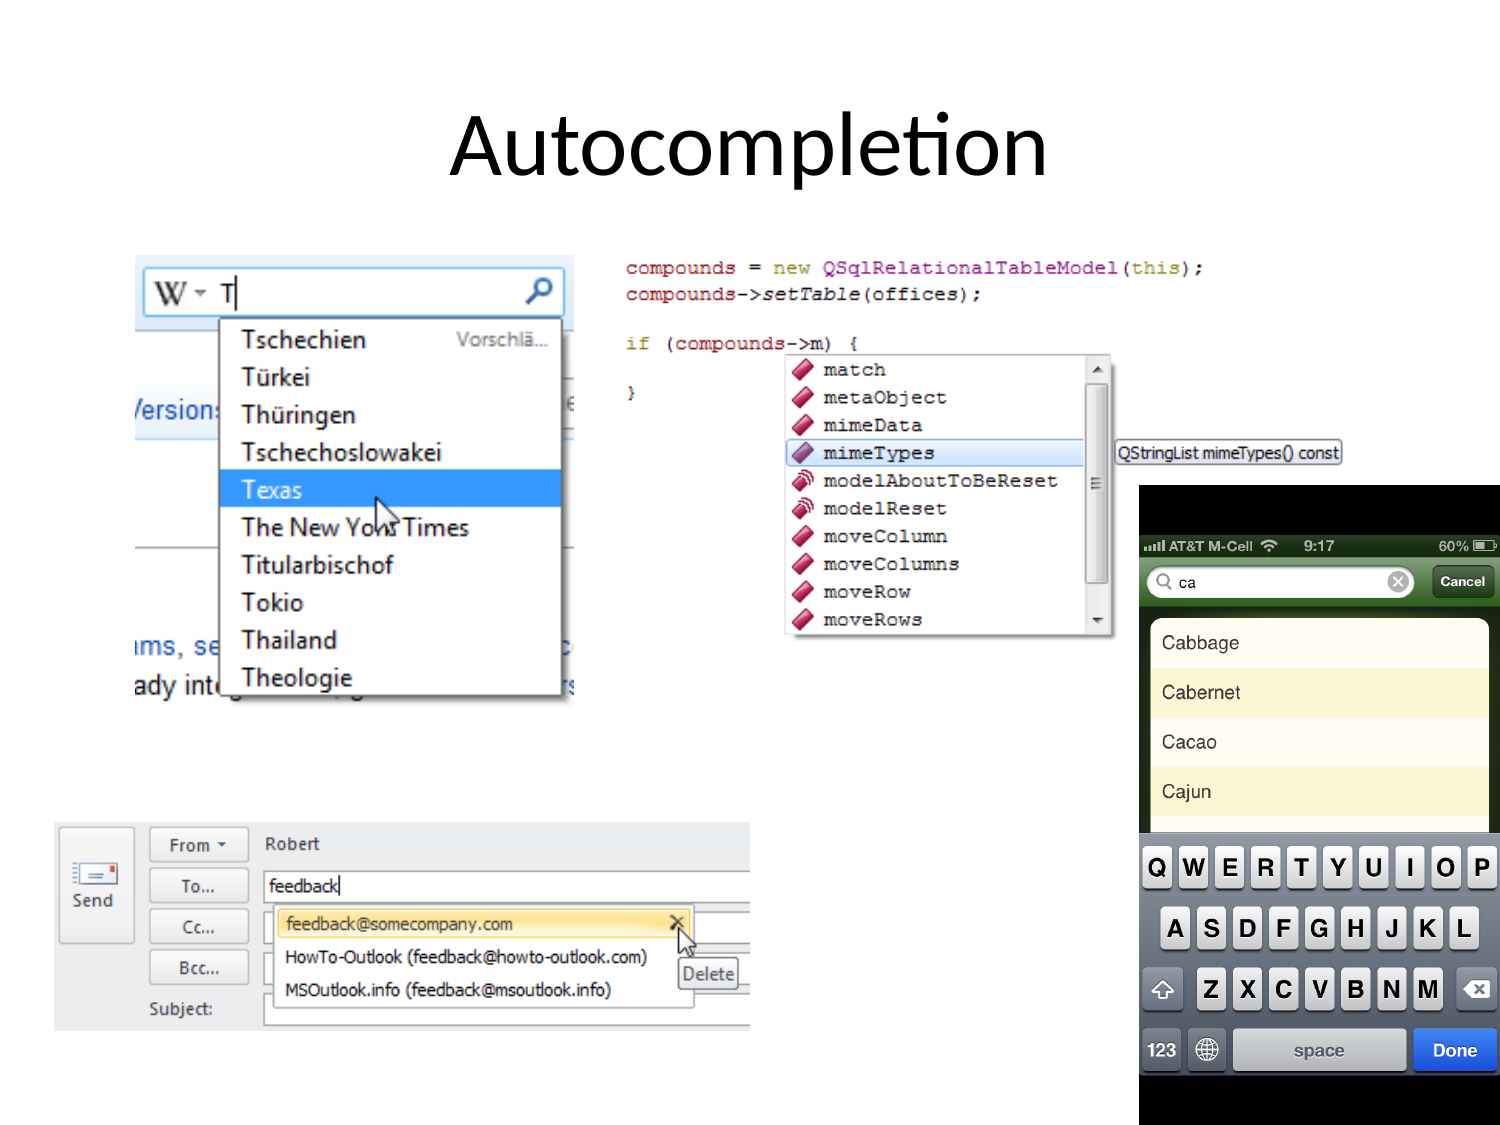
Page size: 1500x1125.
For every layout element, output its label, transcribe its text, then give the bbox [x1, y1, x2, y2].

title Autocompletion [75, 45, 1425, 233]
picture [54, 822, 751, 1031]
picture [618, 254, 1500, 1125]
picture [135, 255, 574, 714]
